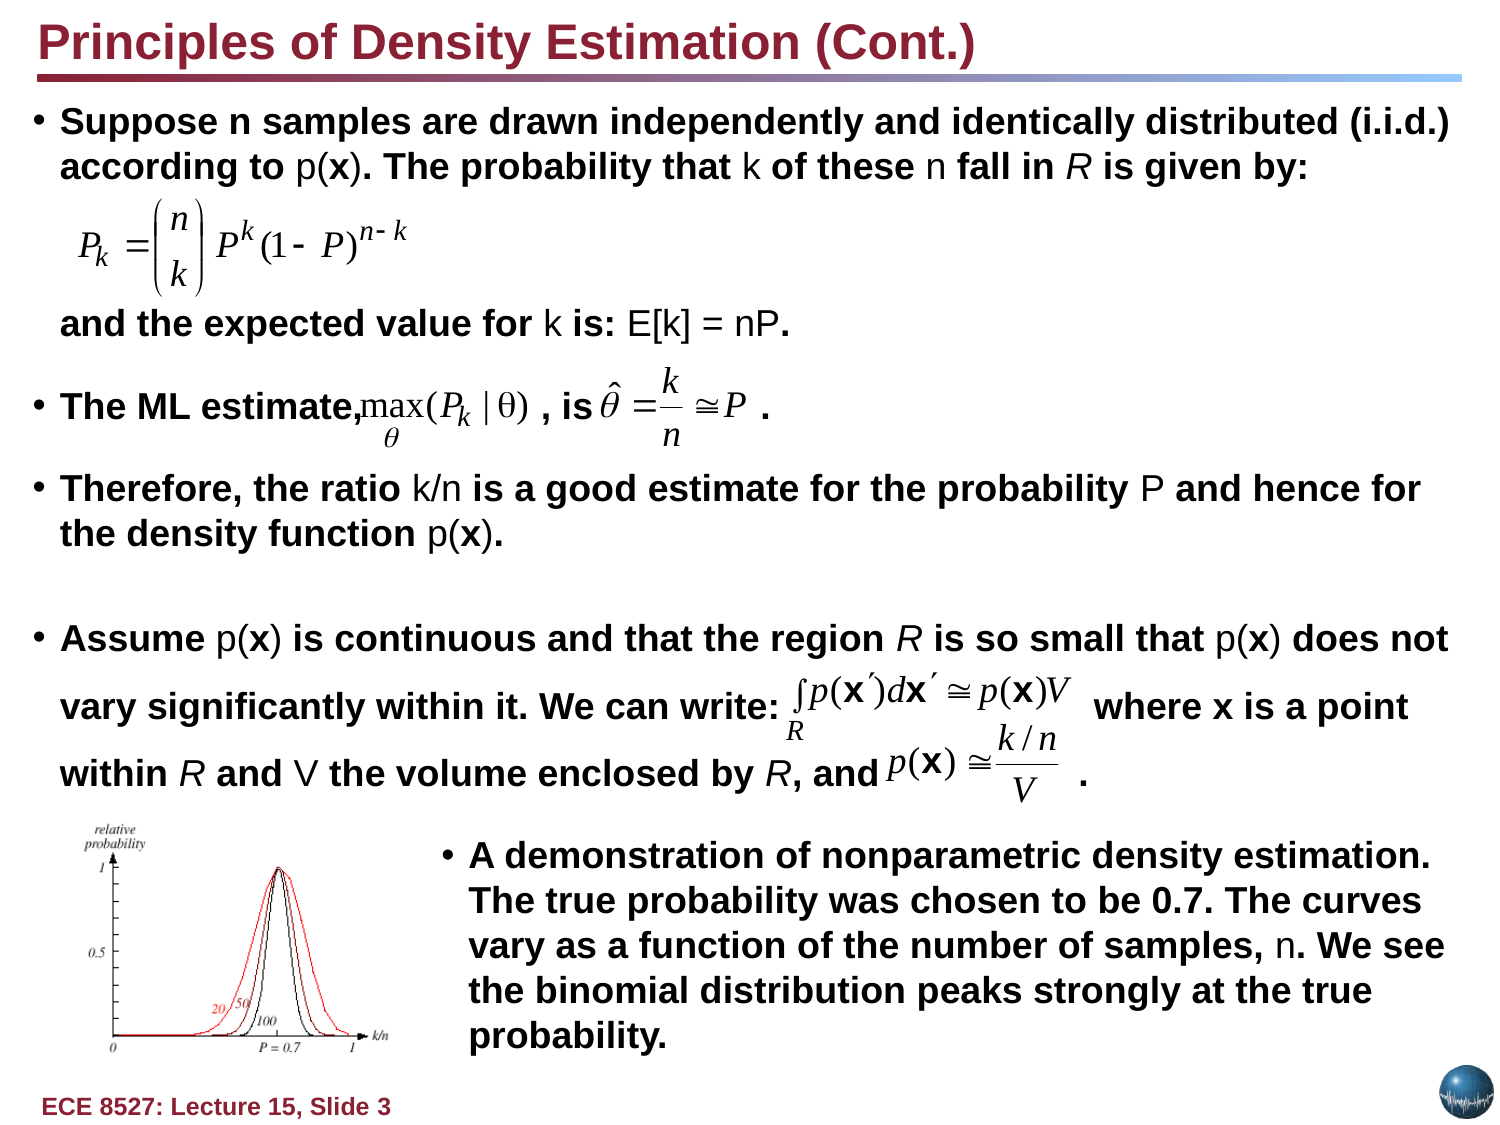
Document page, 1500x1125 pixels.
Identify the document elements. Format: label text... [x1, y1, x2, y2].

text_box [73, 194, 414, 302]
picture [73, 815, 397, 1063]
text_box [781, 668, 1078, 747]
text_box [879, 717, 1064, 810]
slide_number [0, 1074, 400, 1125]
text_box Suppose n samples are drawn independently and identically distributed (i.i.d.) according to p(x). The probability that k of these n fall in R is given by: and the expected value for k is: E[k] = nP. The ML estimate, , is . Therefore, the ratio k/n is a good estimate for the probability P and hence for the density function p(x). Assume p(x) is continuous and that the region R is so small that p(x) does not vary significantly within it. We can write: where x is a point within R and V the volume enclosed by R, and . [32, 96, 1465, 795]
text_box A demonstration of nonparametric density estimation. The true probability was chosen to be 0.7. The curves vary as a function of the number of samples, n. We see the binomial distribution peaks strongly at the true probability. [441, 831, 1463, 1057]
picture [1439, 1065, 1494, 1119]
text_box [356, 383, 534, 453]
text_box Principles of Density Estimation (Cont.) [37, 9, 1459, 70]
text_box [596, 360, 752, 453]
